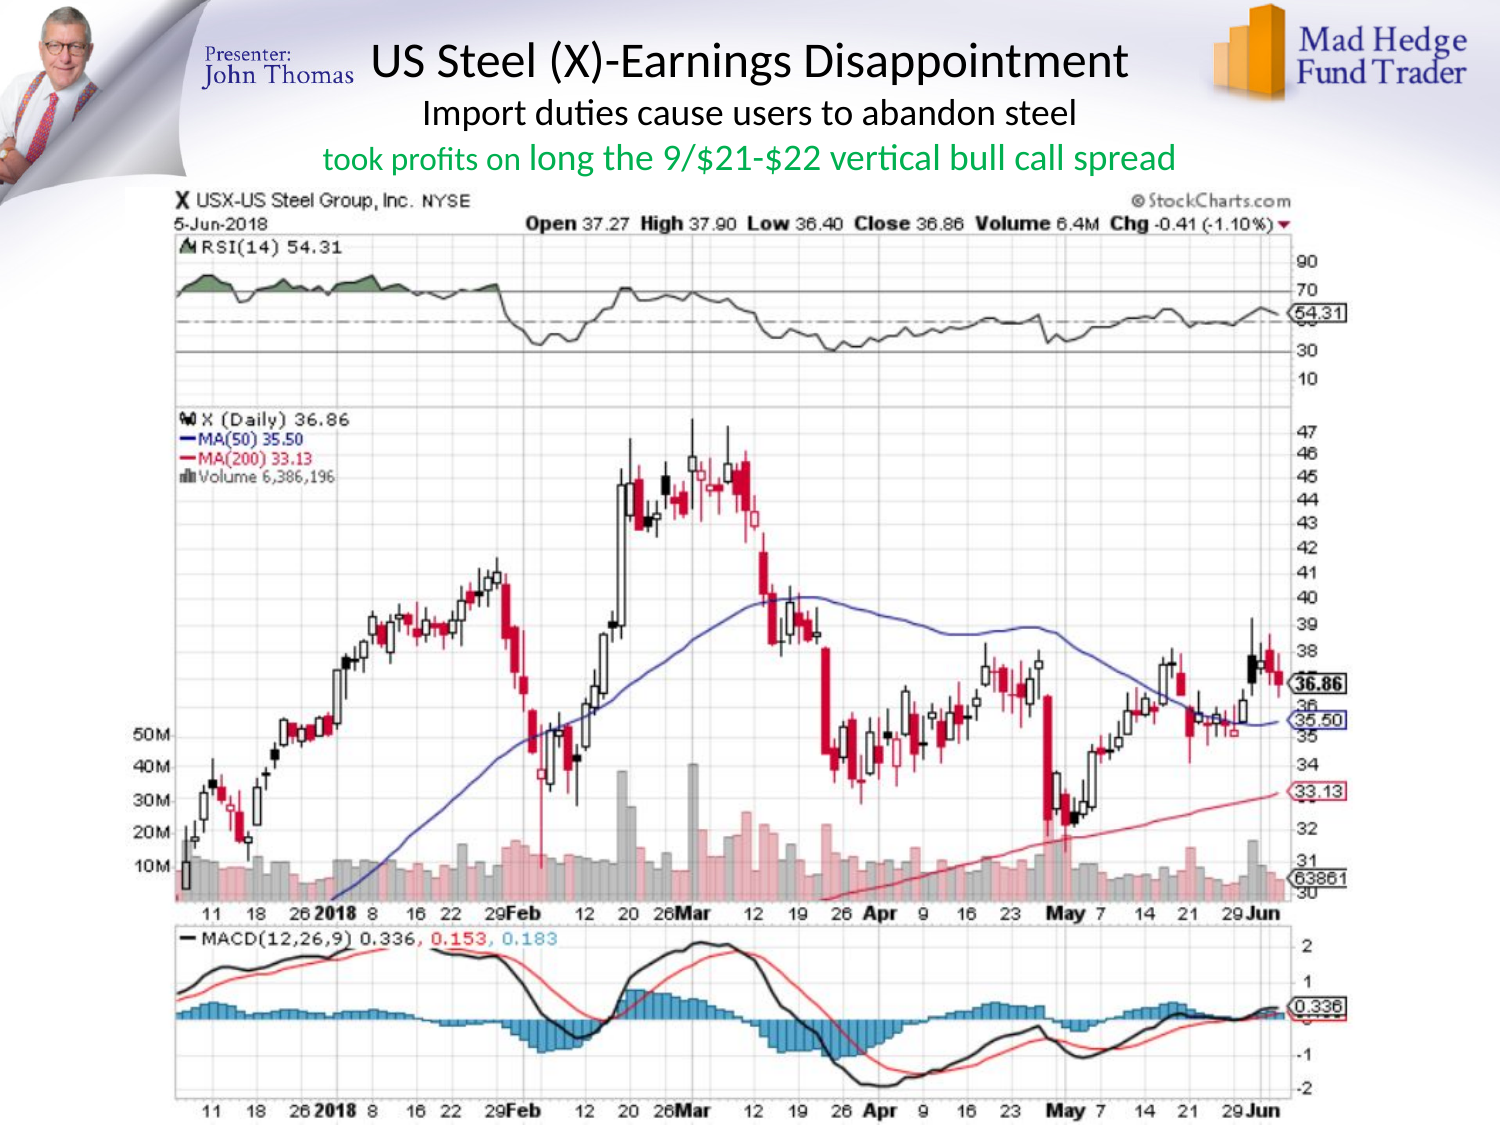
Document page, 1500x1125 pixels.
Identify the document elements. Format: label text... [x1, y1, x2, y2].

picture [0, 0, 1500, 1125]
title US Steel (X)-Earnings Disappointment Import duties cause users to abandon steel took profits on long the 9/$21-$22 vertical bull call spread [75, 37, 1425, 213]
